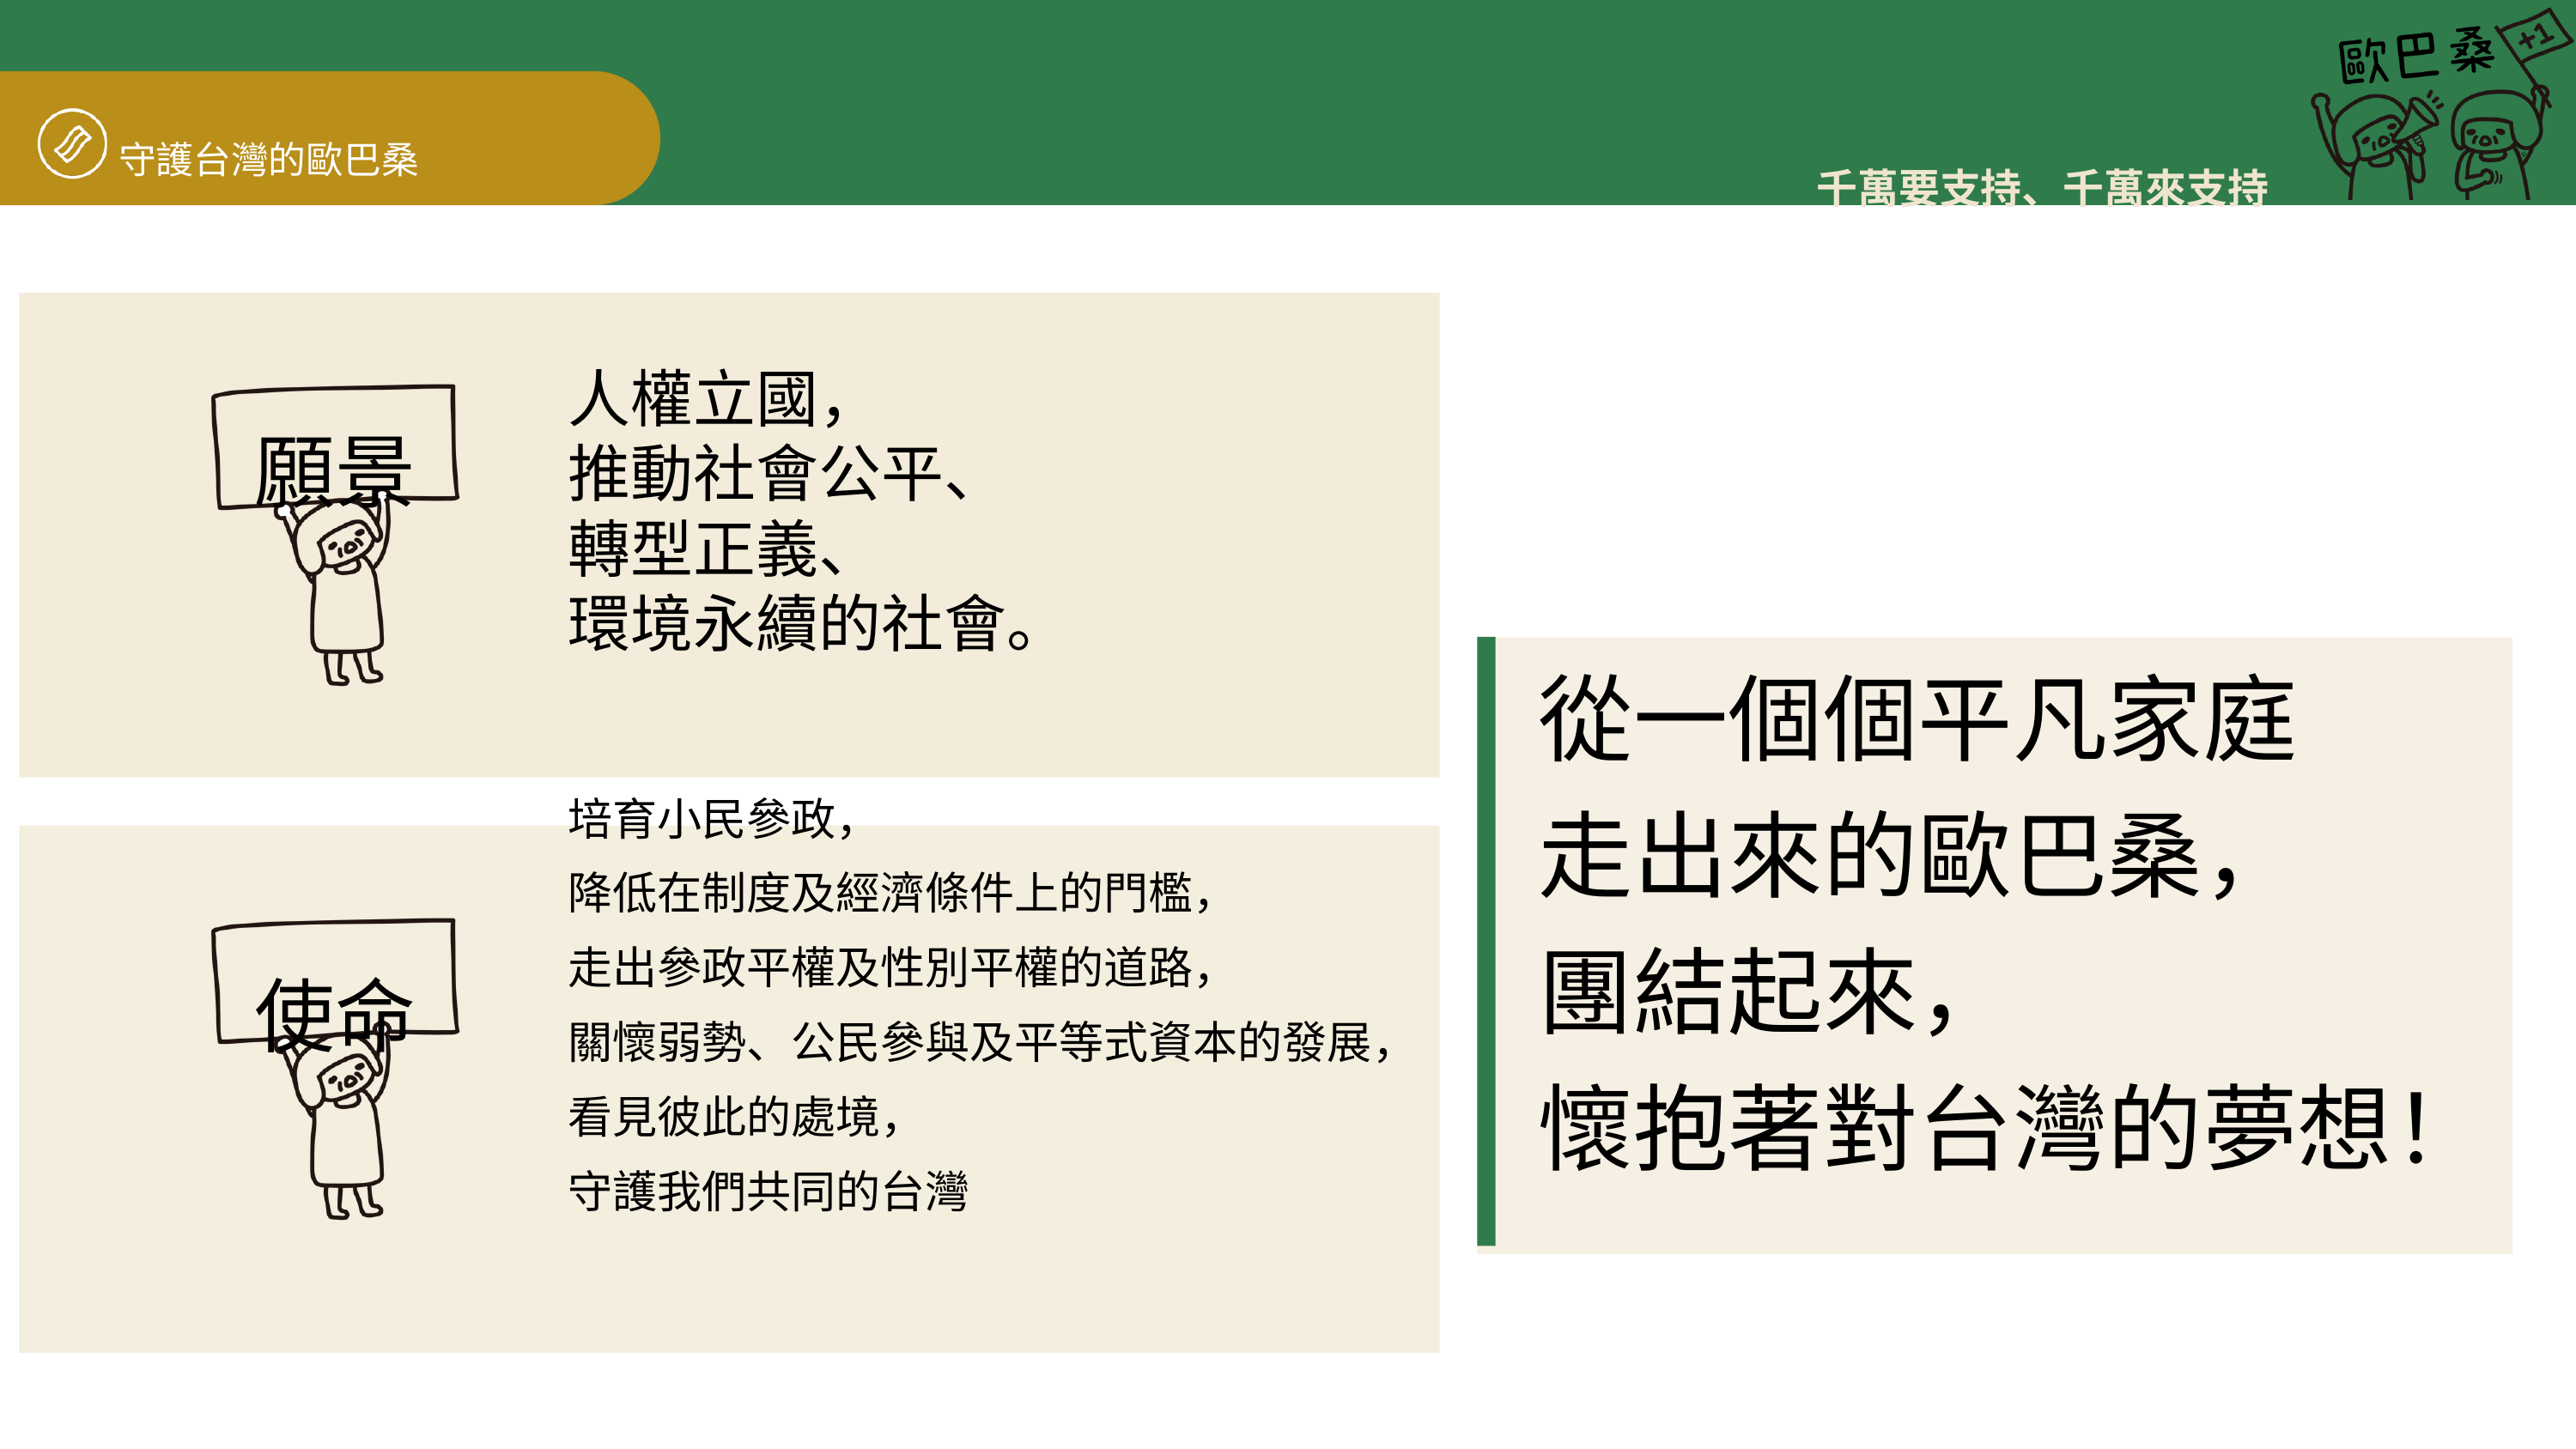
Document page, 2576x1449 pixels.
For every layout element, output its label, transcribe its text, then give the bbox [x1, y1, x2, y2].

text_box [157, 357, 513, 712]
text_box [2300, 0, 2576, 200]
text_box 千萬要支持、千萬來支持 [1816, 142, 2346, 212]
text_box [2346, 200, 2576, 205]
text_box [34, 108, 107, 181]
text_box [0, 0, 2300, 205]
text_box [0, 233, 2576, 1443]
text_box 人權立國， 推動社會公平、 轉型正義、 環境永續的社會。 [568, 320, 1154, 706]
text_box 守護台灣的歐巴桑 [118, 118, 550, 182]
text_box [1477, 636, 1496, 1246]
text_box [19, 825, 1440, 1353]
text_box 從一個個平凡家庭 走出來的歐巴桑， 團結起來， 懷抱著對台灣的夢想！ [1538, 636, 2576, 1183]
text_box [157, 891, 513, 1246]
text_box 願景 [254, 383, 416, 652]
text_box 培育小民參政， 降低在制度及經濟條件上的門檻， 走出參政平權及性別平權的道路， 關懷弱勢、公民參與及平等式資本的發展， 看見彼此的處境， 守護我們共同的台灣 [568, 706, 1477, 1217]
text_box [19, 292, 1440, 778]
text_box [1477, 637, 2513, 1255]
